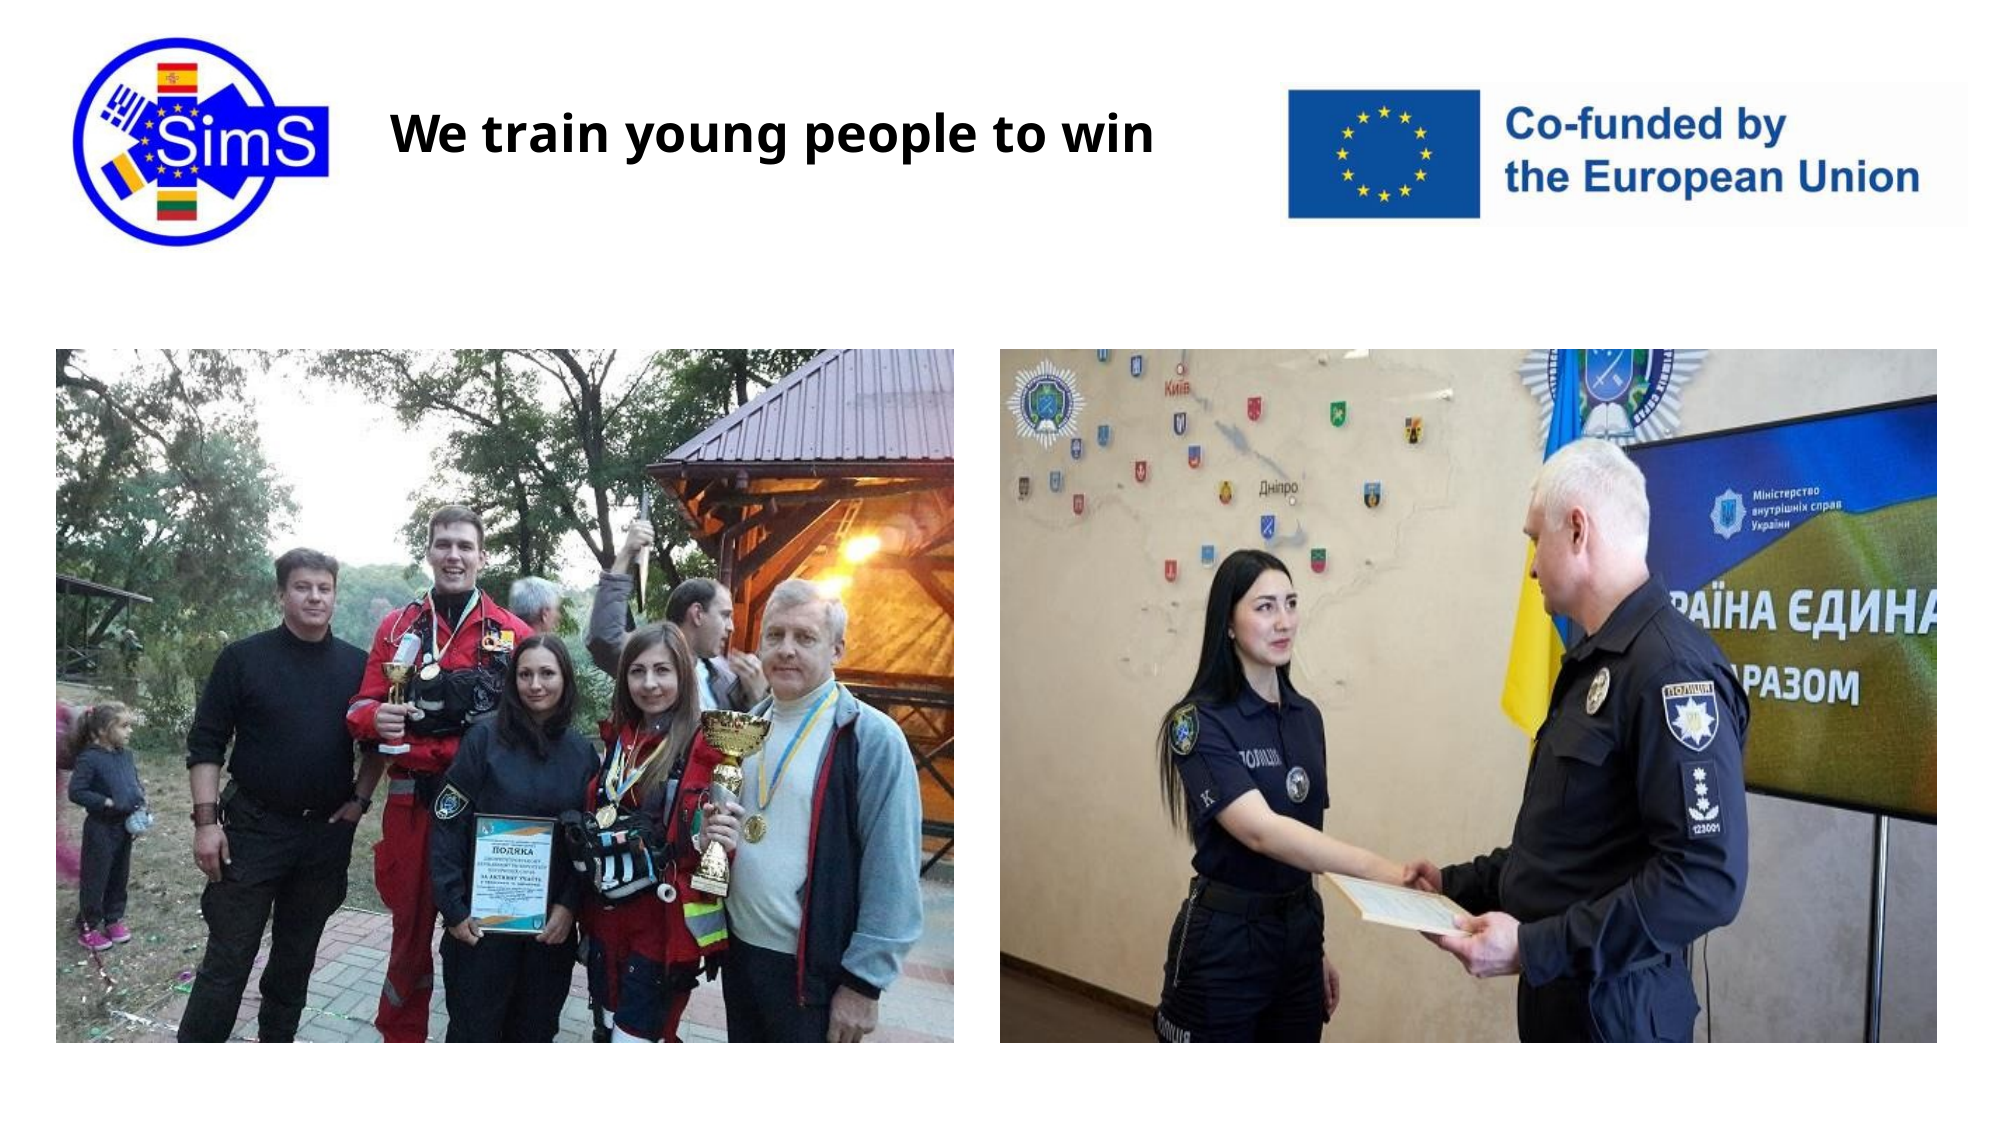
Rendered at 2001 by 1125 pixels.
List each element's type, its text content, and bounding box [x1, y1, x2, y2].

picture [1279, 81, 1968, 227]
picture [56, 348, 954, 1043]
picture [69, 33, 340, 253]
title We train young people to win [387, 97, 1158, 288]
picture [1000, 348, 1938, 1043]
